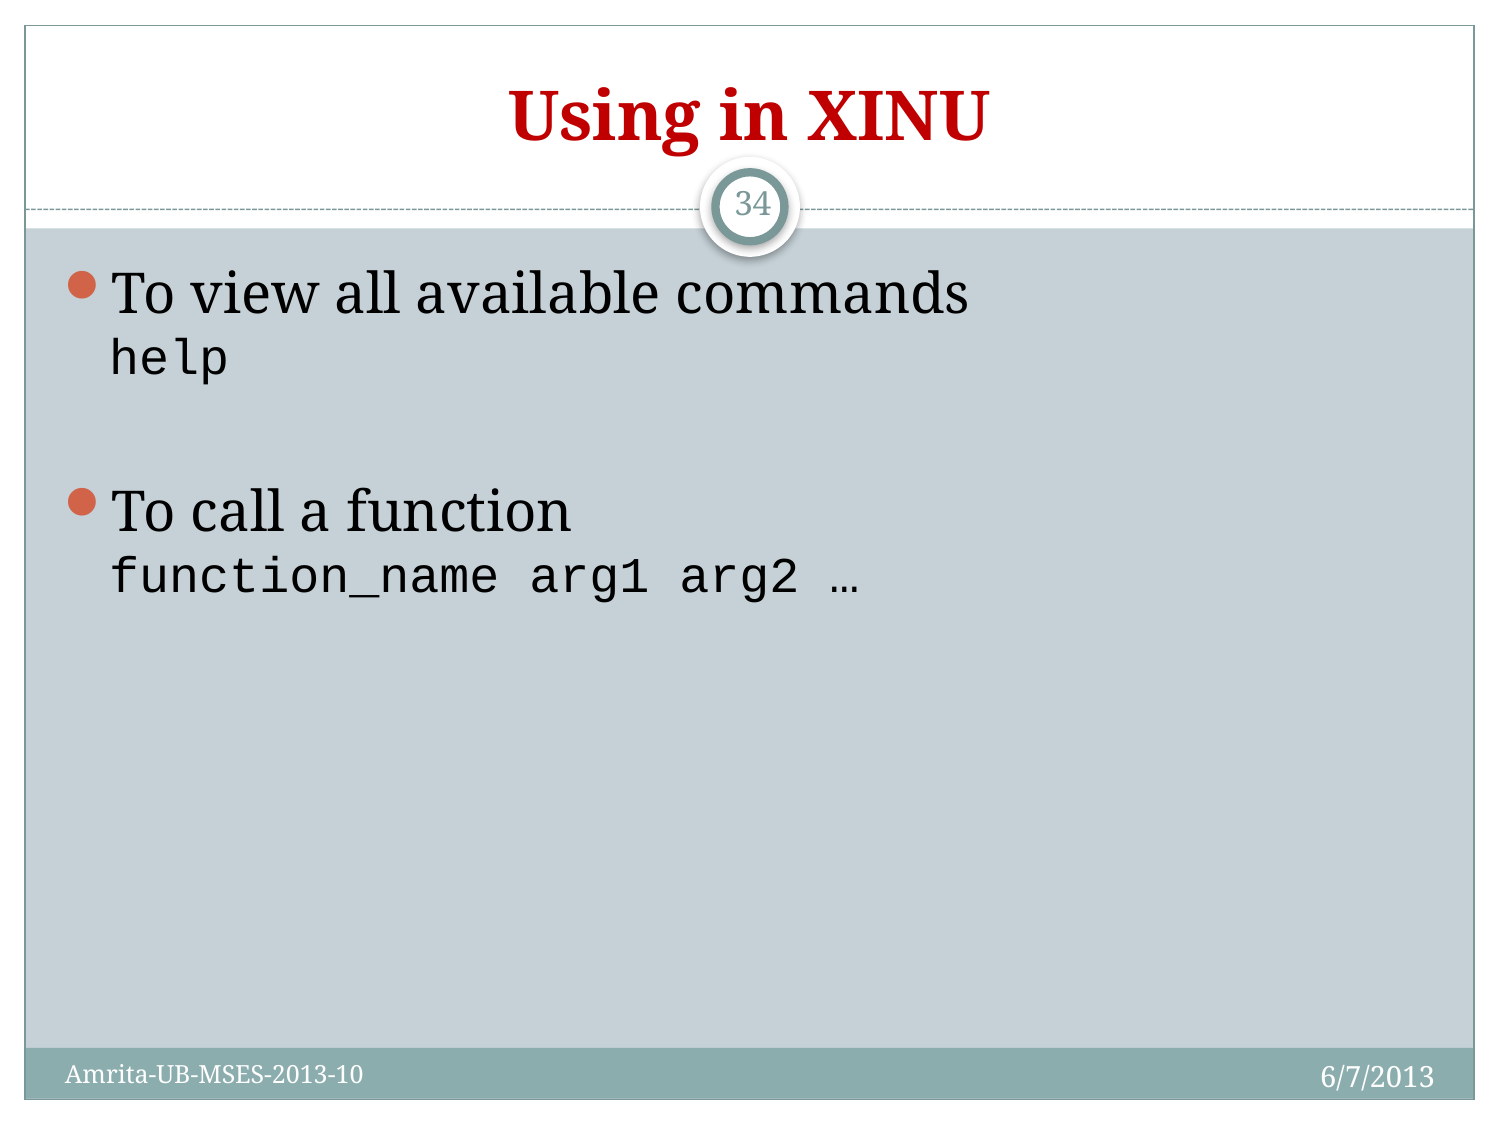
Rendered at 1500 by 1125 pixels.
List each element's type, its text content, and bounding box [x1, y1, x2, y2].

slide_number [950, 1050, 1450, 1111]
title Using in XINU [49, 37, 1450, 162]
slide_number 34 [715, 168, 791, 241]
list To view all available commands help To call a function function_name arg1 arg2 … [49, 249, 1450, 1005]
footer Amrita-UB-MSES-2013-10 [50, 1051, 638, 1112]
